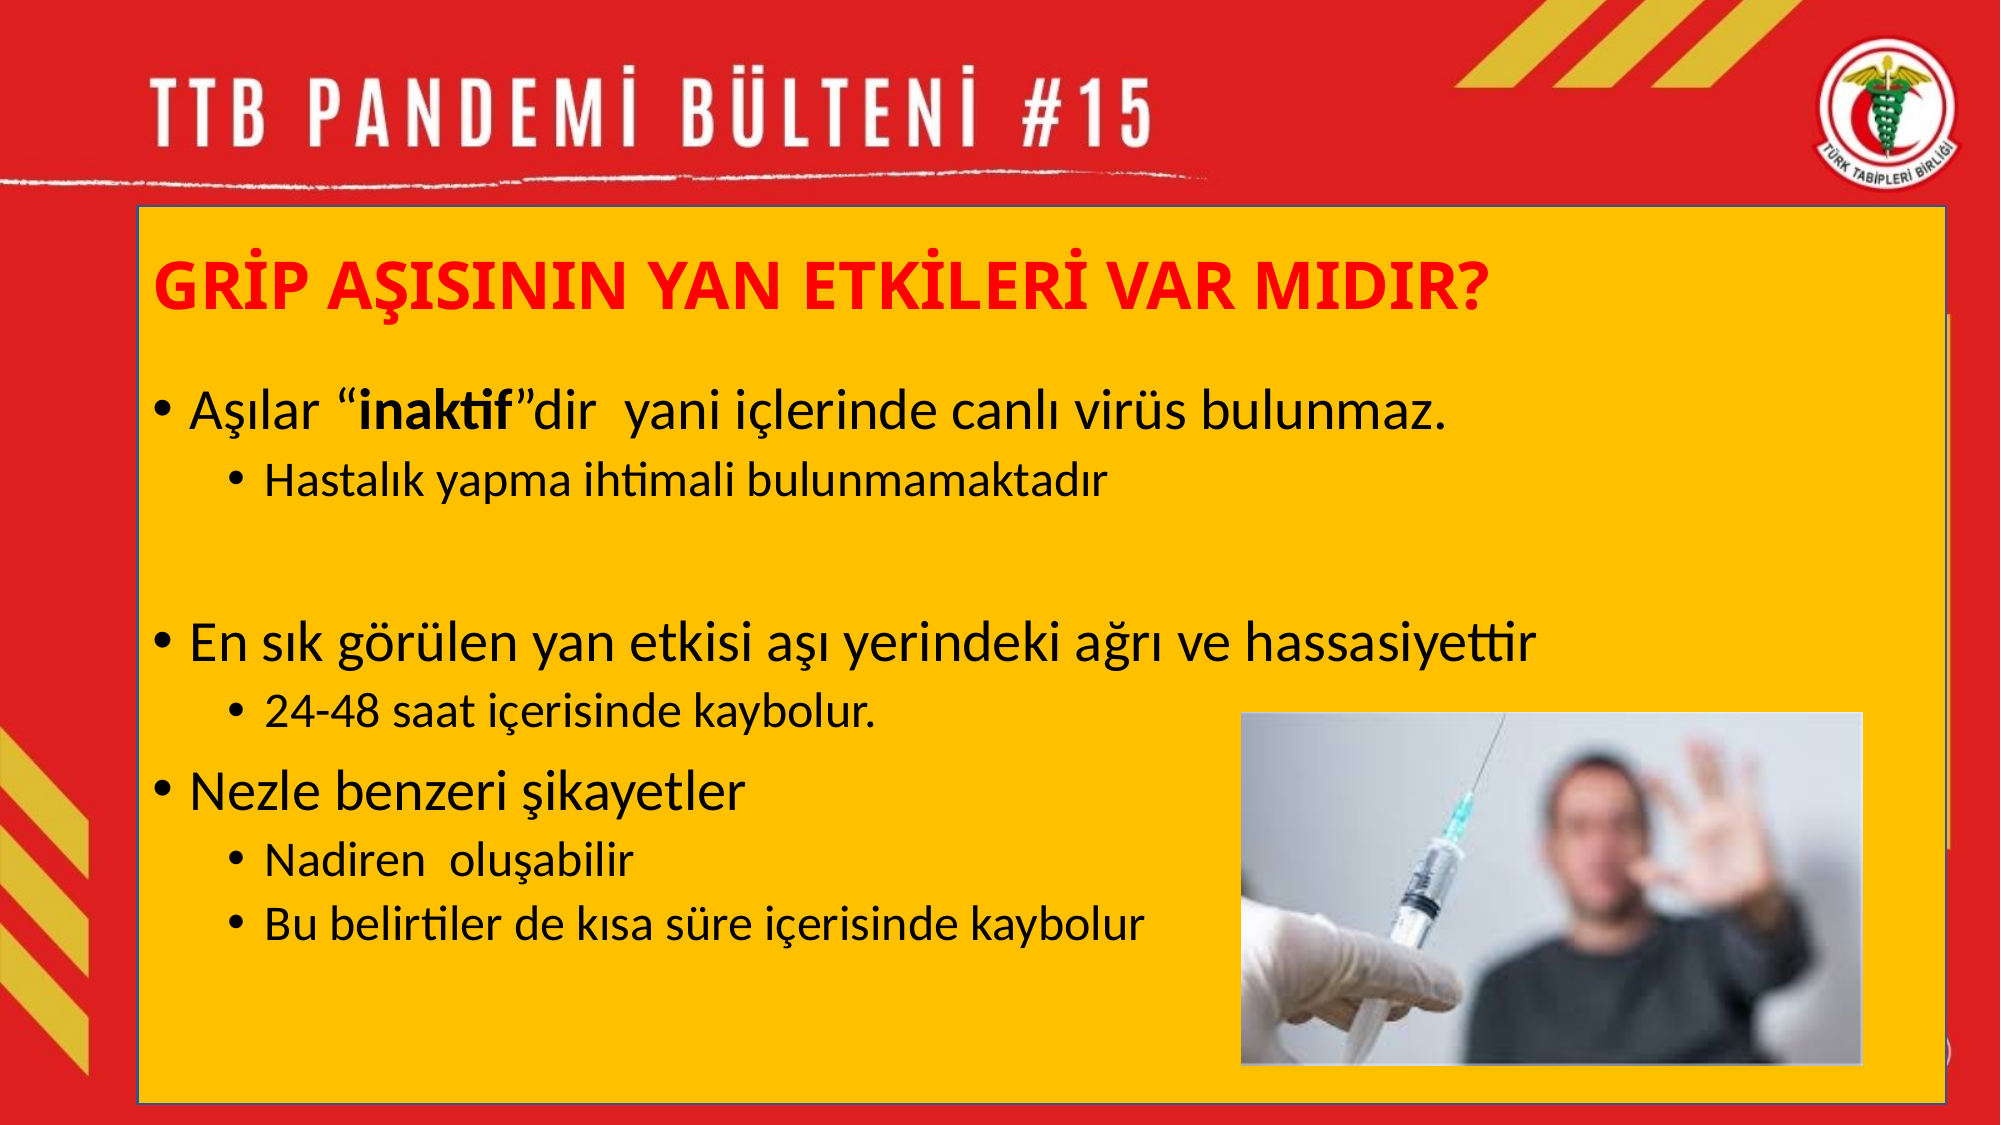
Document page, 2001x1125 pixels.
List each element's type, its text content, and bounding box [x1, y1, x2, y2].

list Aşılar “inaktif”dir yani içlerinde canlı virüs bulunmaz. Hastalık yapma ihtimali bulunmamaktadır En sık görülen yan etkisi aşı yerindeki ağrı ve hassasiyettir 24-48 saat içerisinde kaybolur. Nezle benzeri şikayetler Nadiren oluşabilir Bu belirtiler de kısa süre içerisinde kaybolur [137, 372, 1863, 1087]
picture [0, 0, 2000, 1125]
title GRİP AŞISININ YAN ETKİLERİ VAR MIDIR? [137, 172, 1863, 372]
